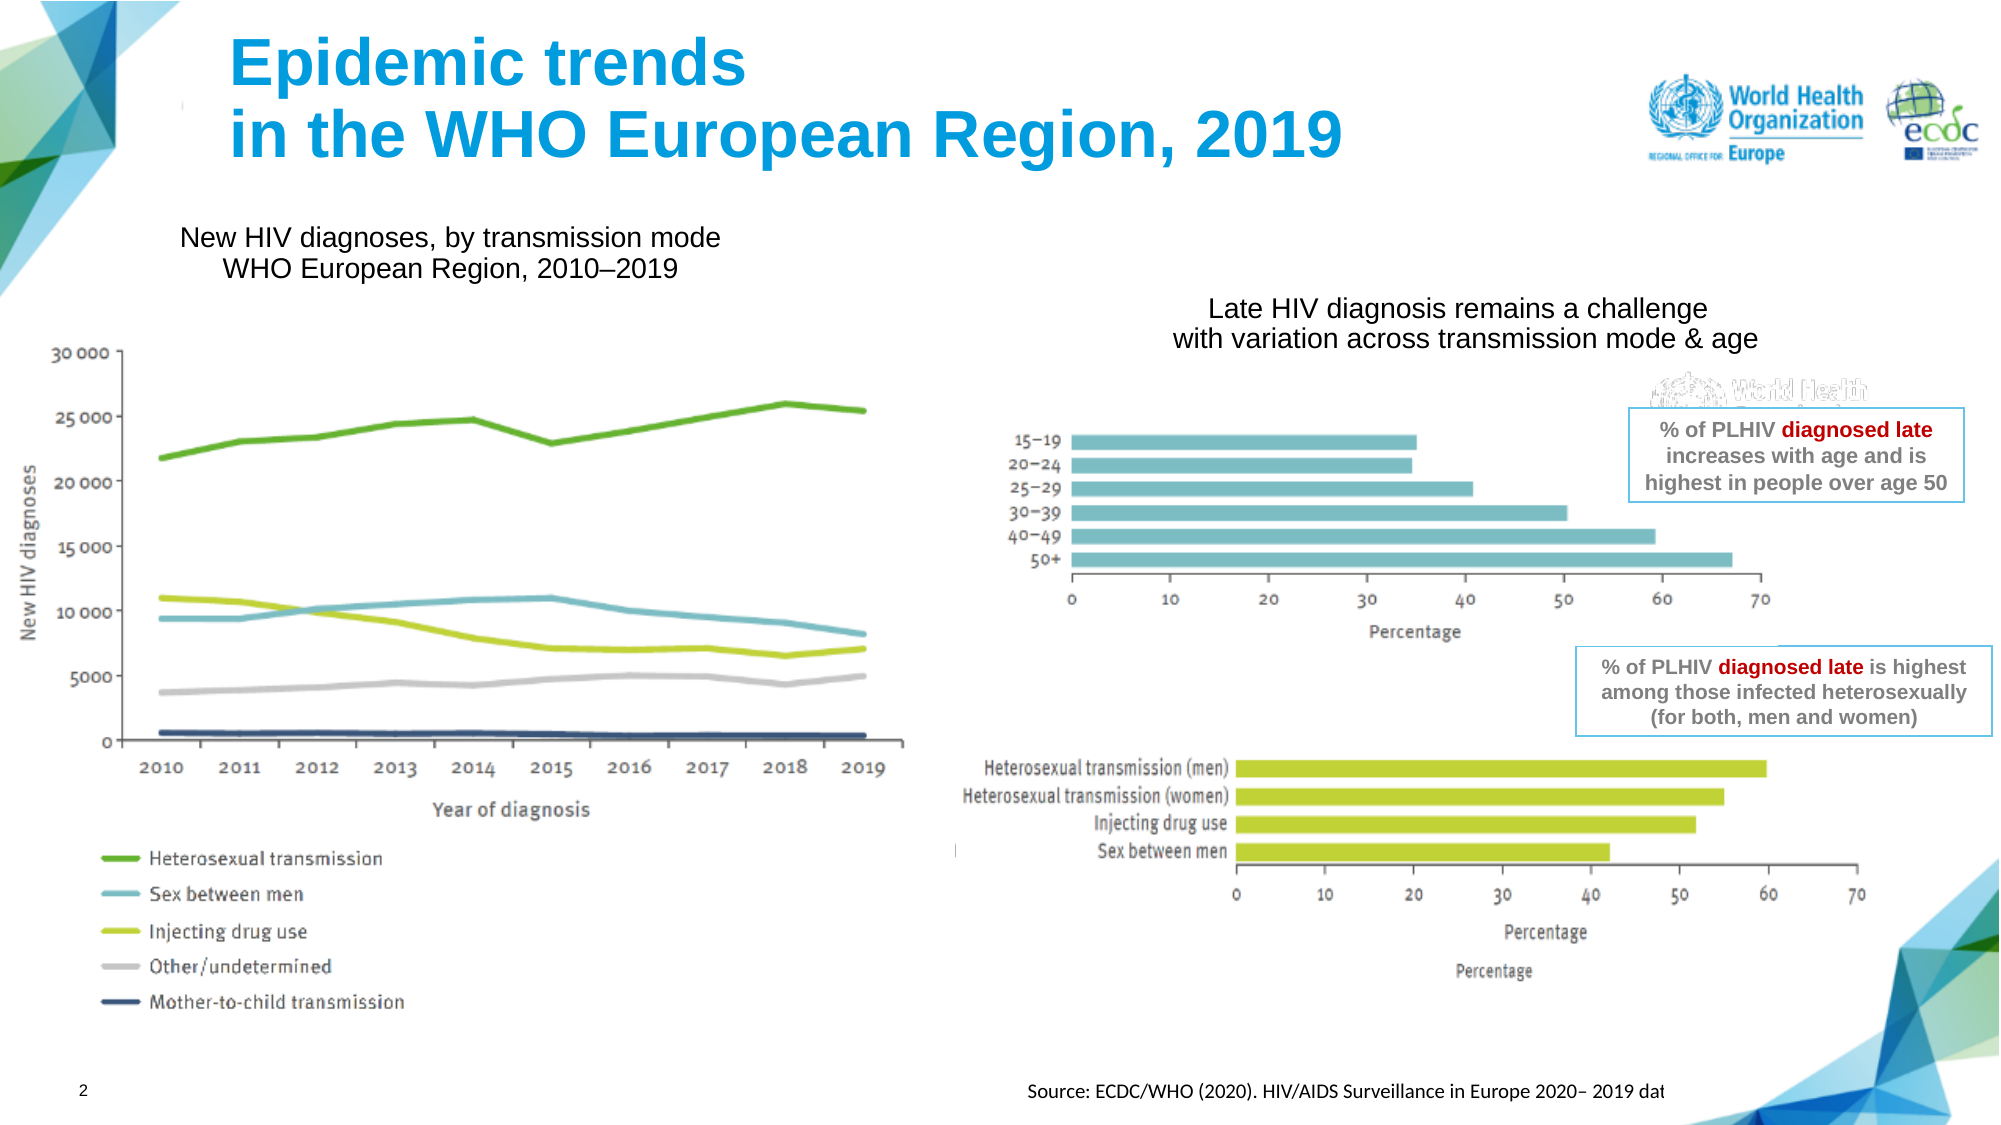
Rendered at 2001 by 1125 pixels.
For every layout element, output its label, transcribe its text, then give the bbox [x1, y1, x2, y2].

picture [0, 0, 227, 299]
picture [1579, 62, 1985, 177]
picture [0, 318, 920, 828]
title Epidemic trends in the WHO European Region, 2019 [230, 37, 1512, 172]
text_box Source: ECDC/WHO (2020). HIV/AIDS Surveillance in Europe 2020– 2019 data [1027, 1077, 1658, 1103]
picture [948, 804, 1999, 1125]
slide_number ‹#› [78, 1079, 209, 1109]
text_box New HIV diagnoses, by transmission mode WHO European Region, 2010–2019 [230, 166, 949, 285]
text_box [956, 231, 1993, 958]
picture [96, 845, 407, 1020]
